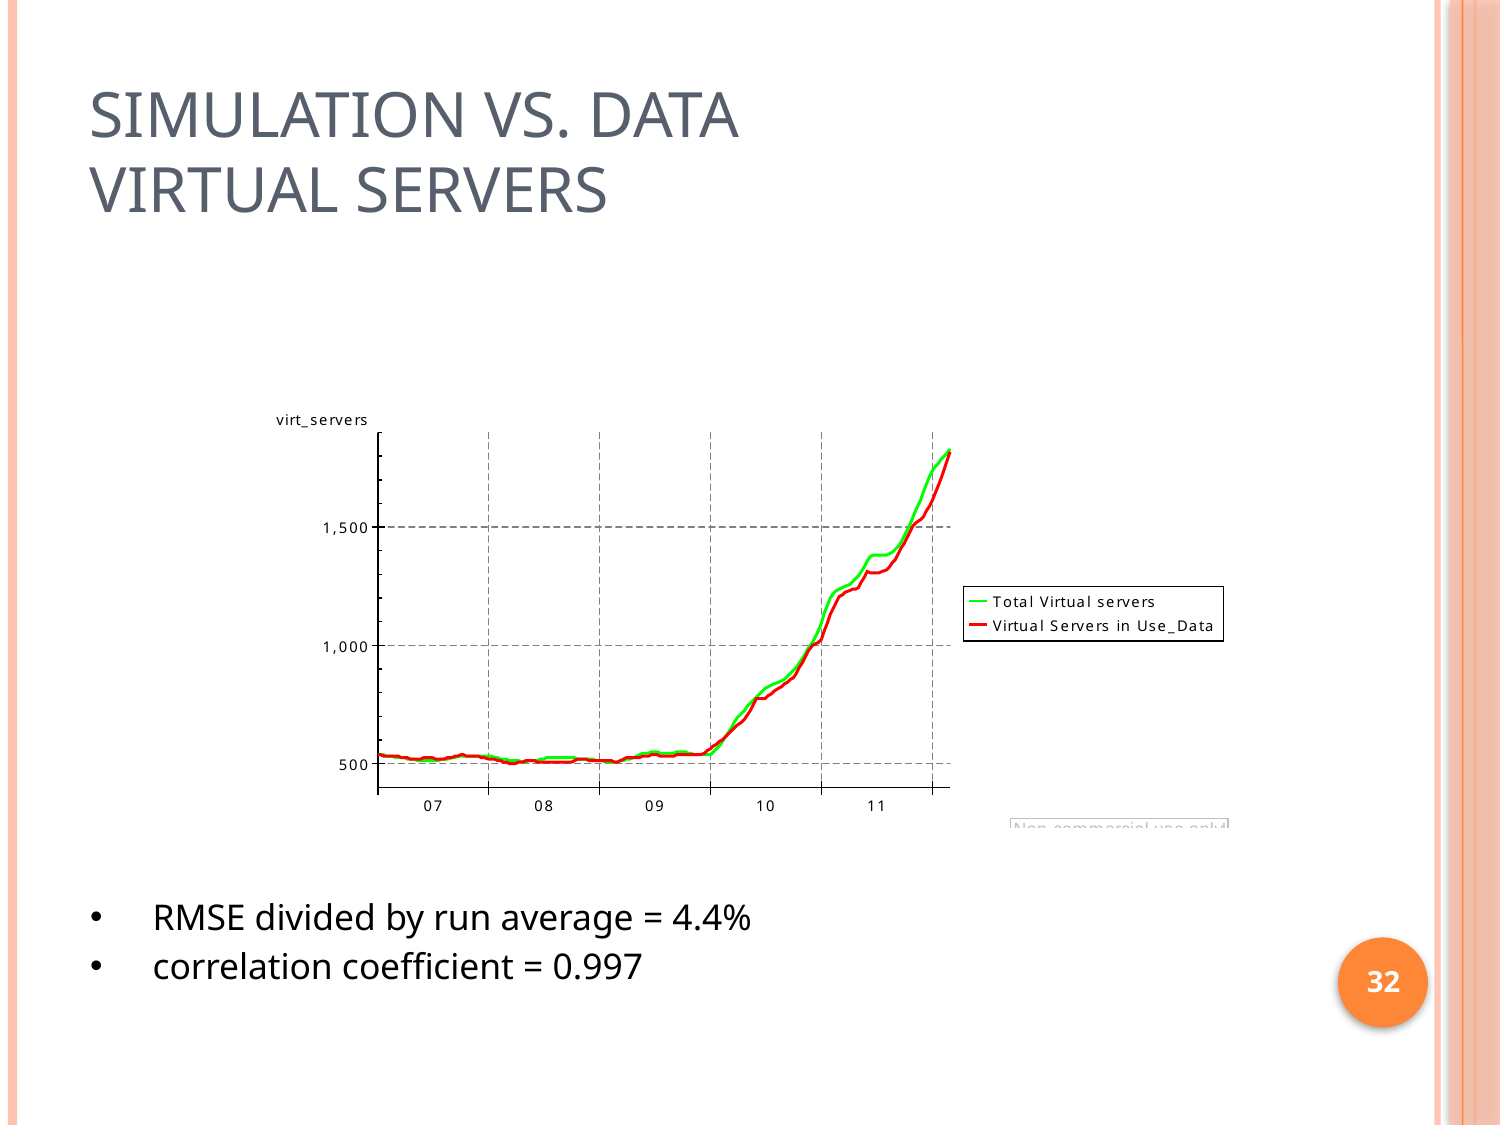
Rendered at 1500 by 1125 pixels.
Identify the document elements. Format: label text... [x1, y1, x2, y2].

picture [261, 399, 1238, 828]
title Simulation vs. Data Virtual Servers [75, 45, 1300, 233]
text_box RMSE divided by run average = 4.4% correlation coefficient = 0.997 [75, 887, 775, 1000]
slide_number 32 [1333, 940, 1434, 1027]
